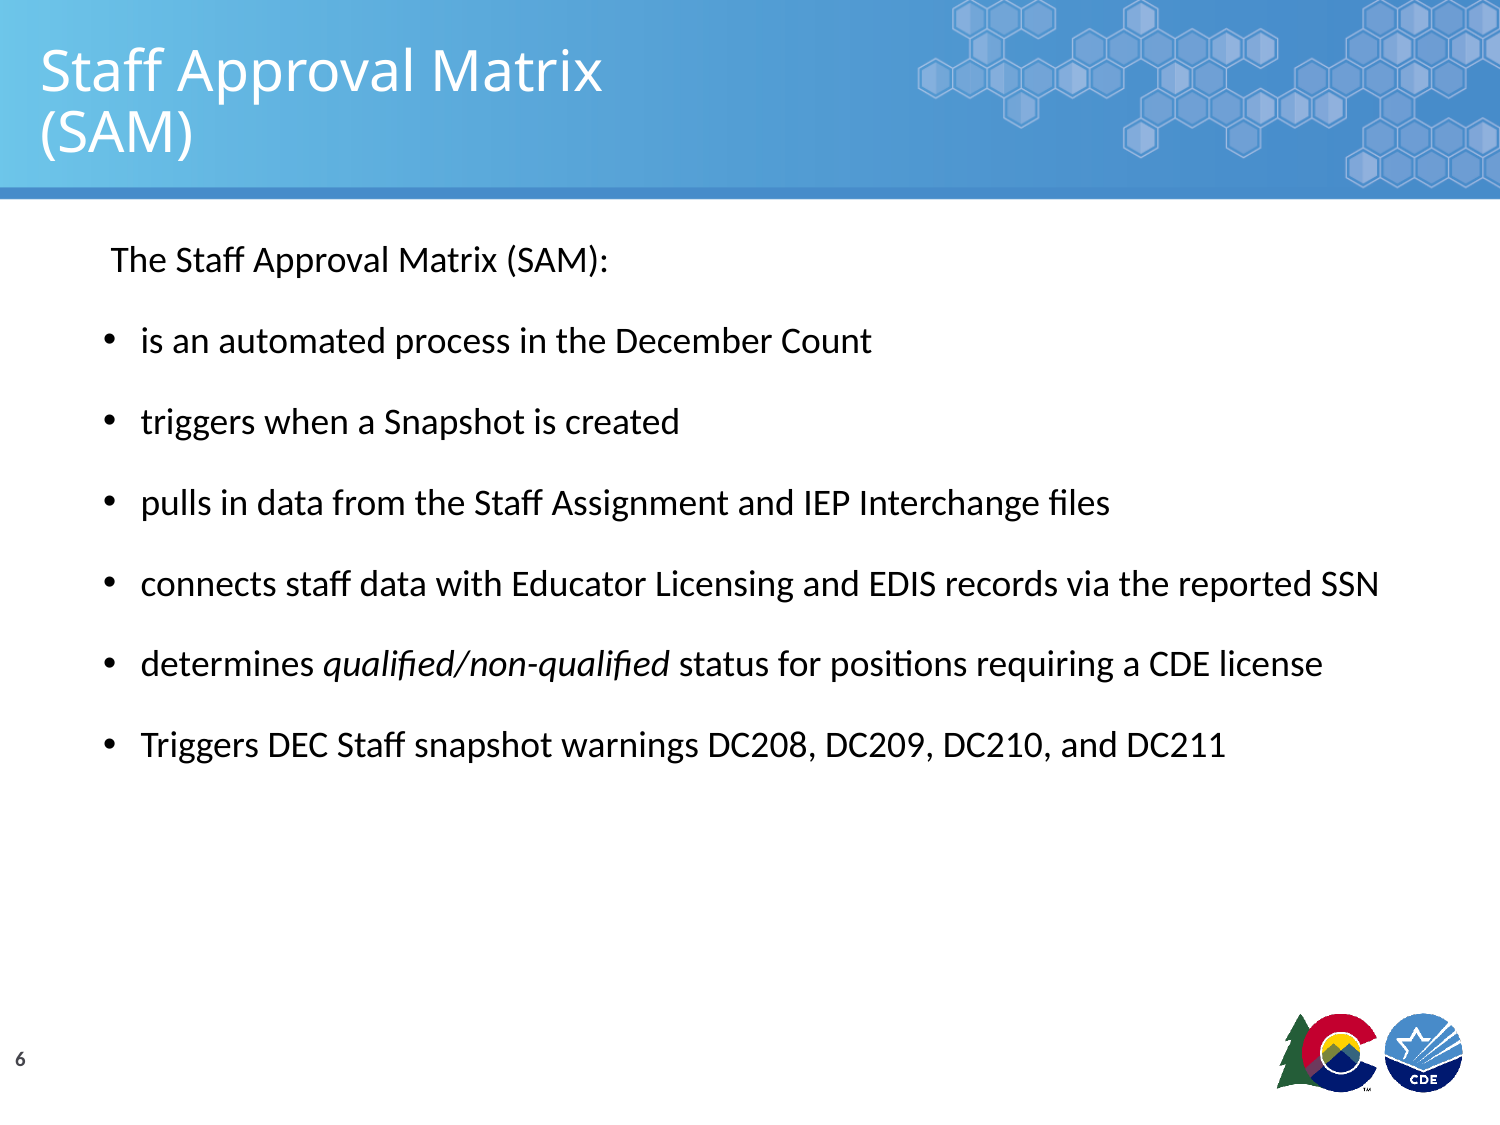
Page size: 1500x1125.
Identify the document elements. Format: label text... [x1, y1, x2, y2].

picture [0, 0, 1500, 200]
list The Staff Approval Matrix (SAM): is an automated process in the December Count triggers when a Snapshot is created pulls in data from the Staff Assignment and IEP Interchange files connects staff data with Educator Licensing and EDIS records via the reported SSN determines qualified/non-qualified status for positions requiring a CDE license Triggers DEC Staff snapshot warnings DC208, DC209, DC210, and DC211 [103, 239, 1397, 1002]
picture [1275, 1012, 1463, 1093]
title Staff Approval Matrix (SAM) [40, 41, 1038, 166]
footer 6 [0, 1027, 475, 1088]
